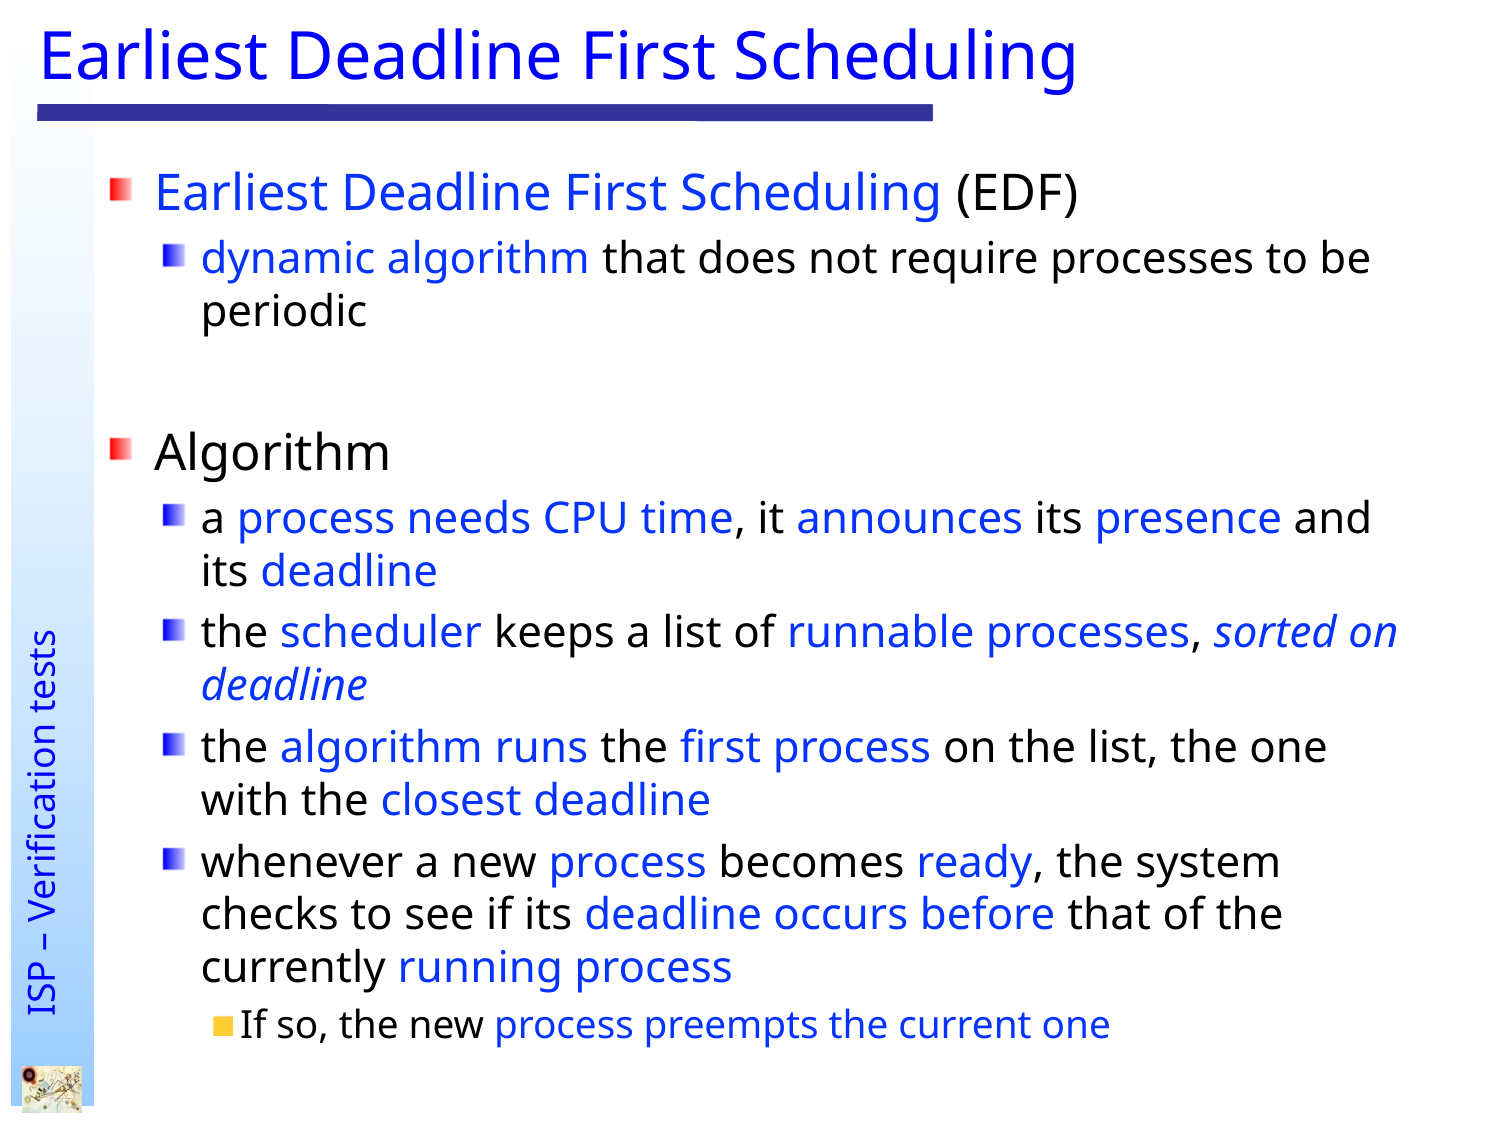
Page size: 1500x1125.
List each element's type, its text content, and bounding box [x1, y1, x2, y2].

picture [161, 242, 188, 270]
picture [161, 502, 188, 529]
list Earliest Deadline First Scheduling (EDF) dynamic algorithm that does not require processes to be periodic Algorithm a process needs CPU time, it announces its presence and its deadline the scheduler keeps a list of runnable processes, sorted on deadline the algorithm runs the first process on the list, the one with the closest deadline whenever a new process becomes ready, the system checks to see if its deadline occurs before that of the currently running process If so, the new process preempts the current one [93, 152, 1430, 1055]
picture [161, 731, 188, 759]
picture [22, 1066, 82, 1113]
title Earliest Deadline First Scheduling [23, 4, 1414, 101]
picture [161, 846, 188, 873]
picture [161, 617, 188, 644]
picture [108, 176, 135, 204]
picture [108, 436, 135, 463]
picture [207, 1010, 233, 1036]
